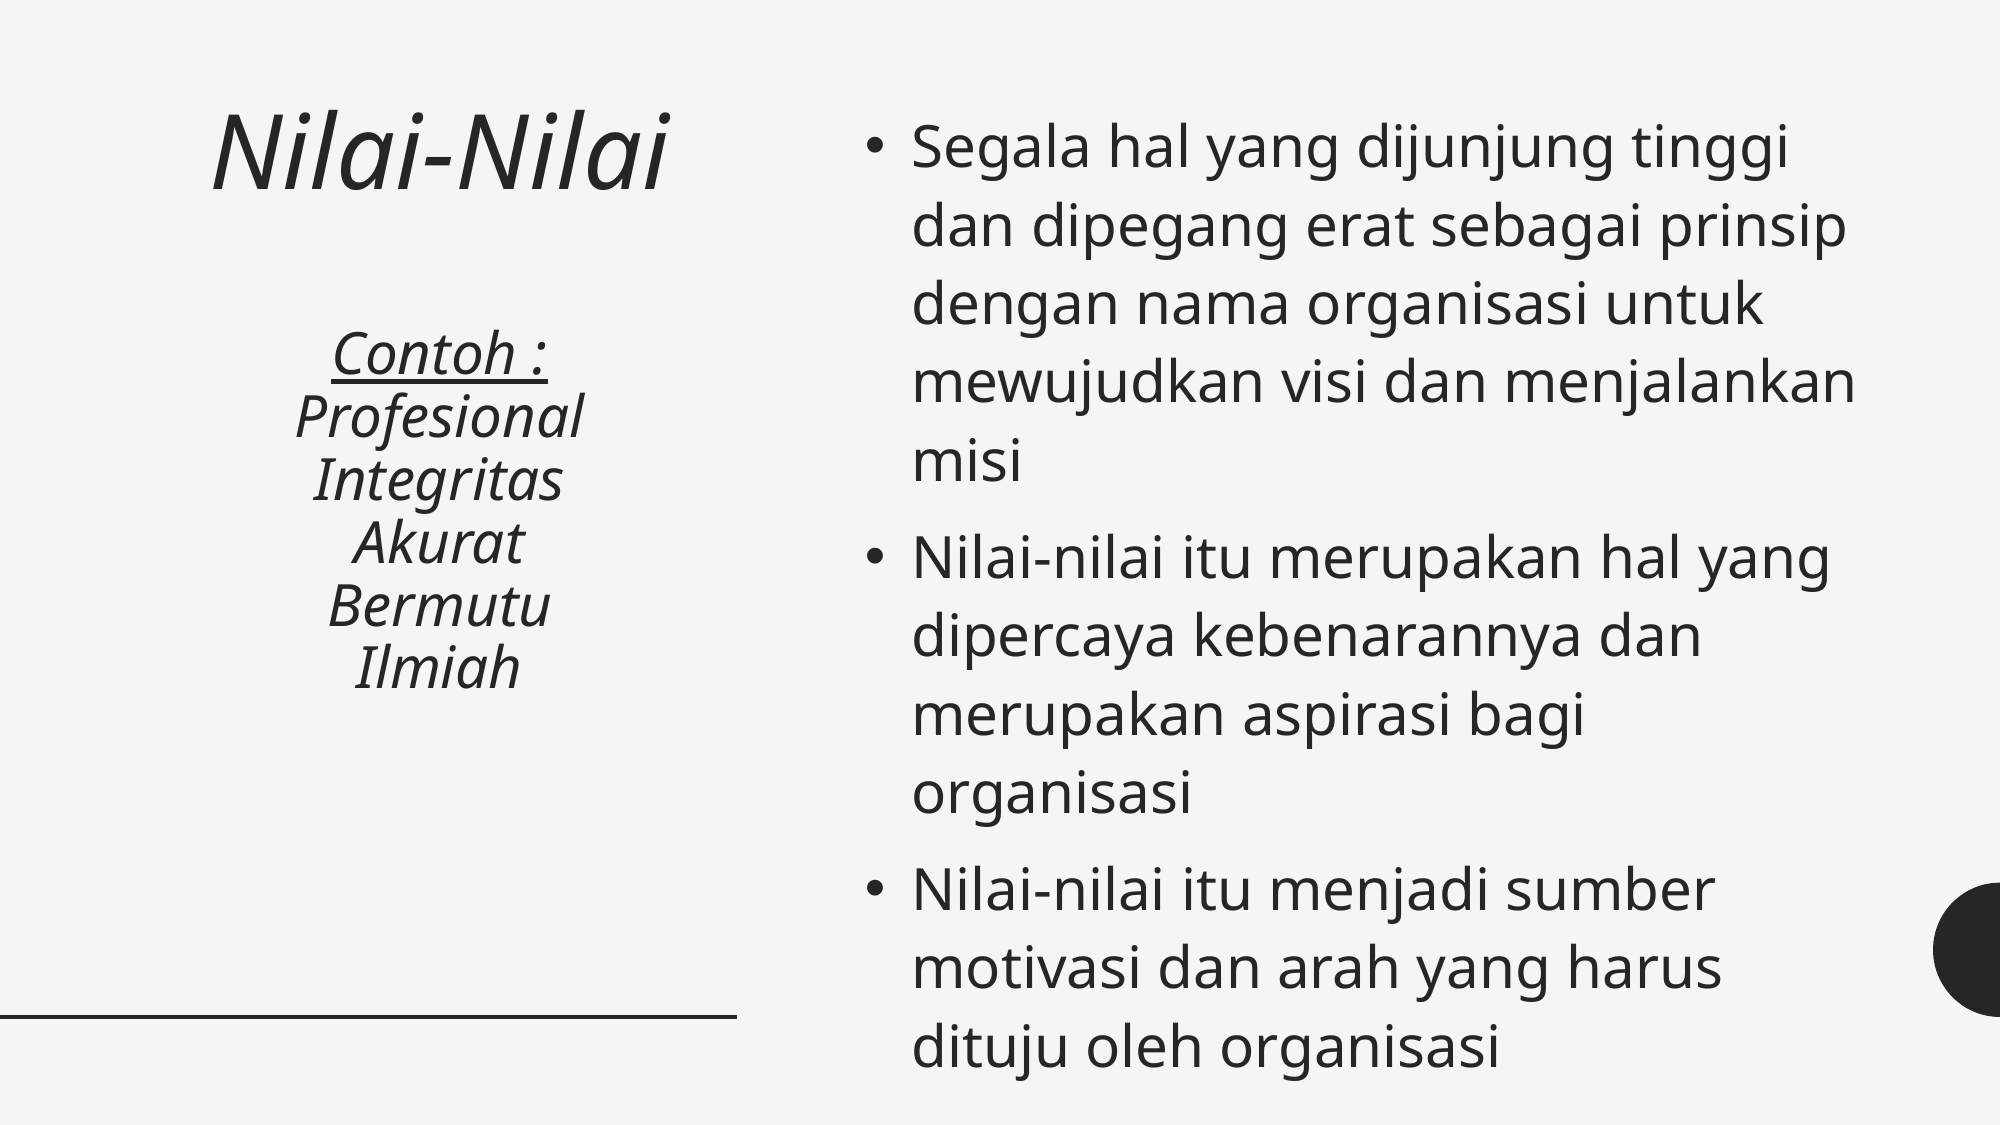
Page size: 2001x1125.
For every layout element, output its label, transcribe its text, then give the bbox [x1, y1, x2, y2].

title Nilai-Nilai Contoh : Profesional Integritas Akurat Bermutu Ilmiah [125, 91, 754, 905]
list Segala hal yang dijunjung tinggi dan dipegang erat sebagai prinsip dengan nama organisasi untuk mewujudkan visi dan menjalankan misi Nilai-nilai itu merupakan hal yang dipercaya kebenarannya dan merupakan aspirasi bagi organisasi Nilai-nilai itu menjadi sumber motivasi dan arah yang harus dituju oleh organisasi [849, 93, 1875, 1022]
